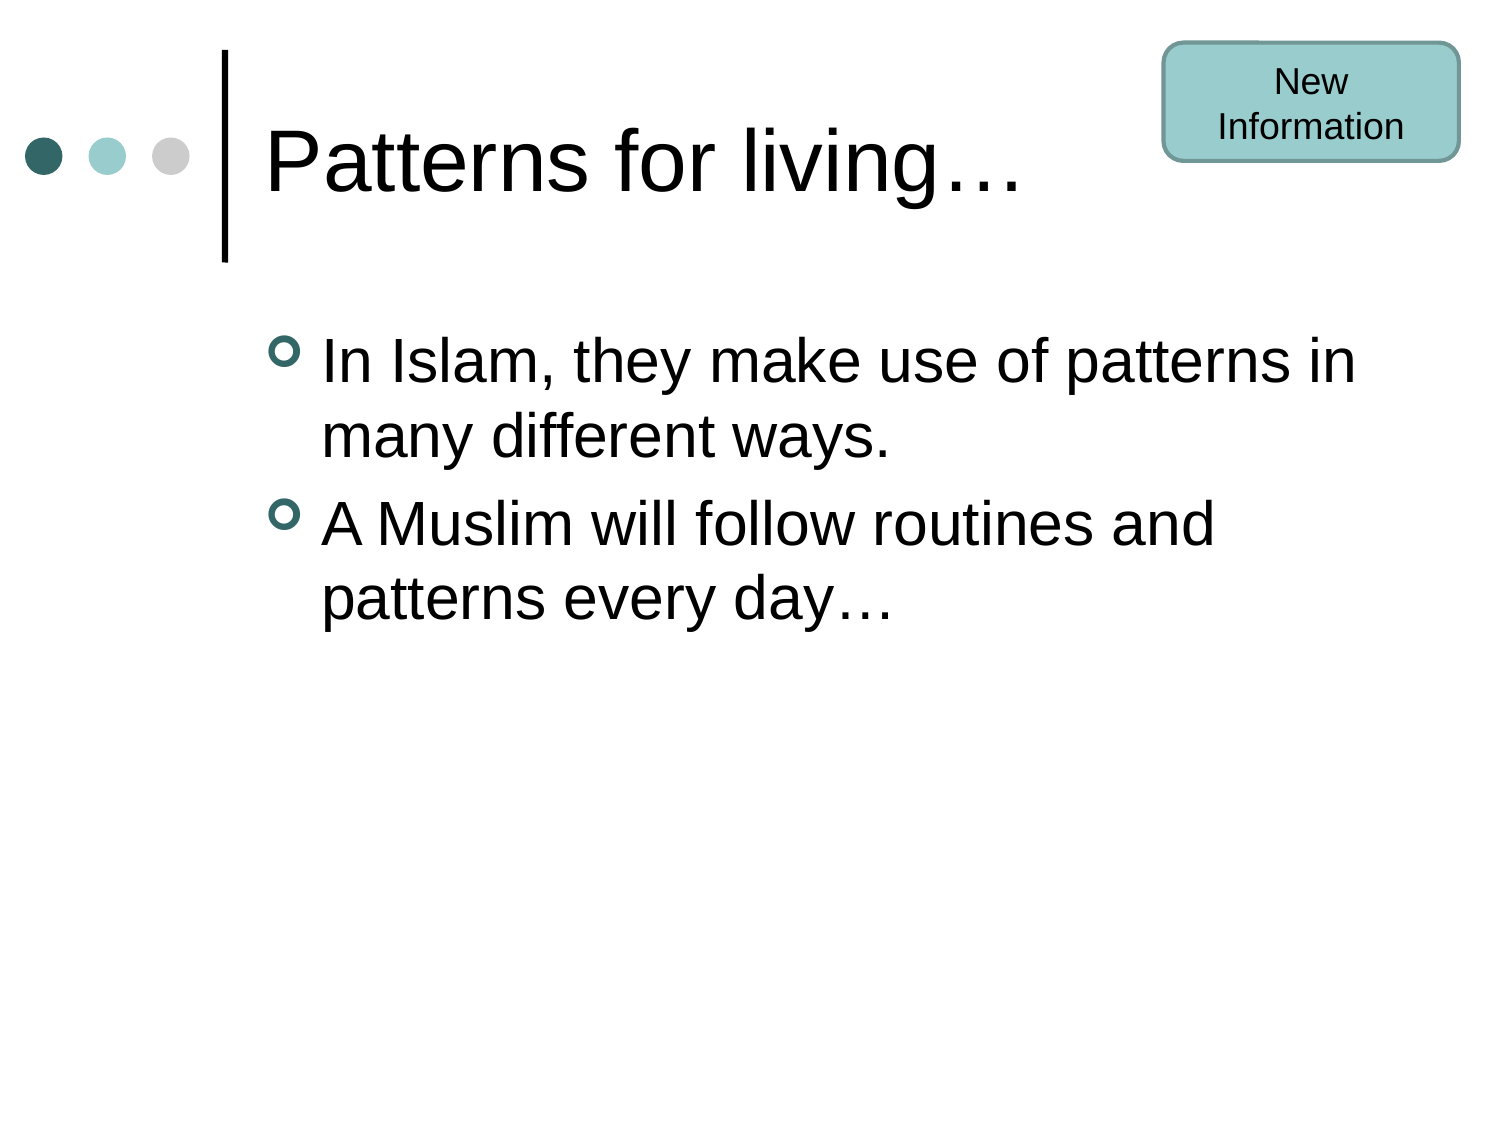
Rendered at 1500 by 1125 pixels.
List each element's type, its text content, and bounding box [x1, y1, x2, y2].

title Patterns for living… [249, 30, 1401, 282]
list In Islam, they make use of patterns in many different ways. A Muslim will follow routines and patterns every day… [249, 312, 1401, 988]
text_box New Information [1161, 40, 1461, 163]
